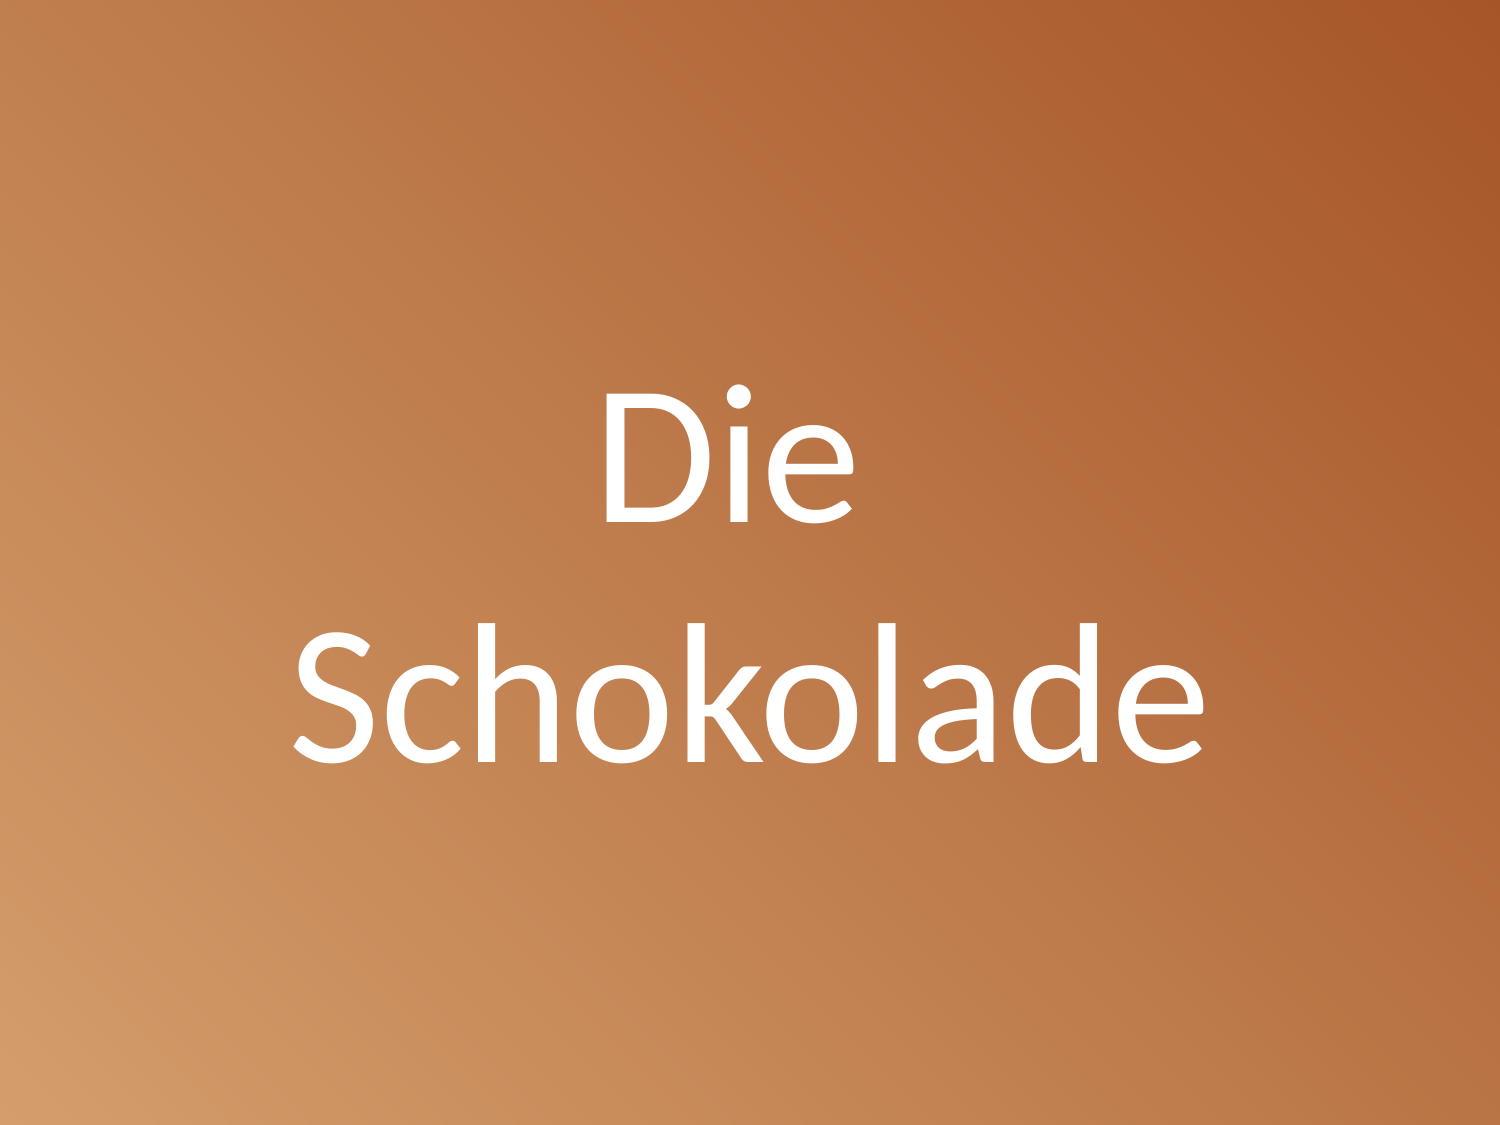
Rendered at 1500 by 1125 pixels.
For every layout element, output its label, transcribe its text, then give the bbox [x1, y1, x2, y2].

title Die Schokolade [112, 349, 1388, 776]
